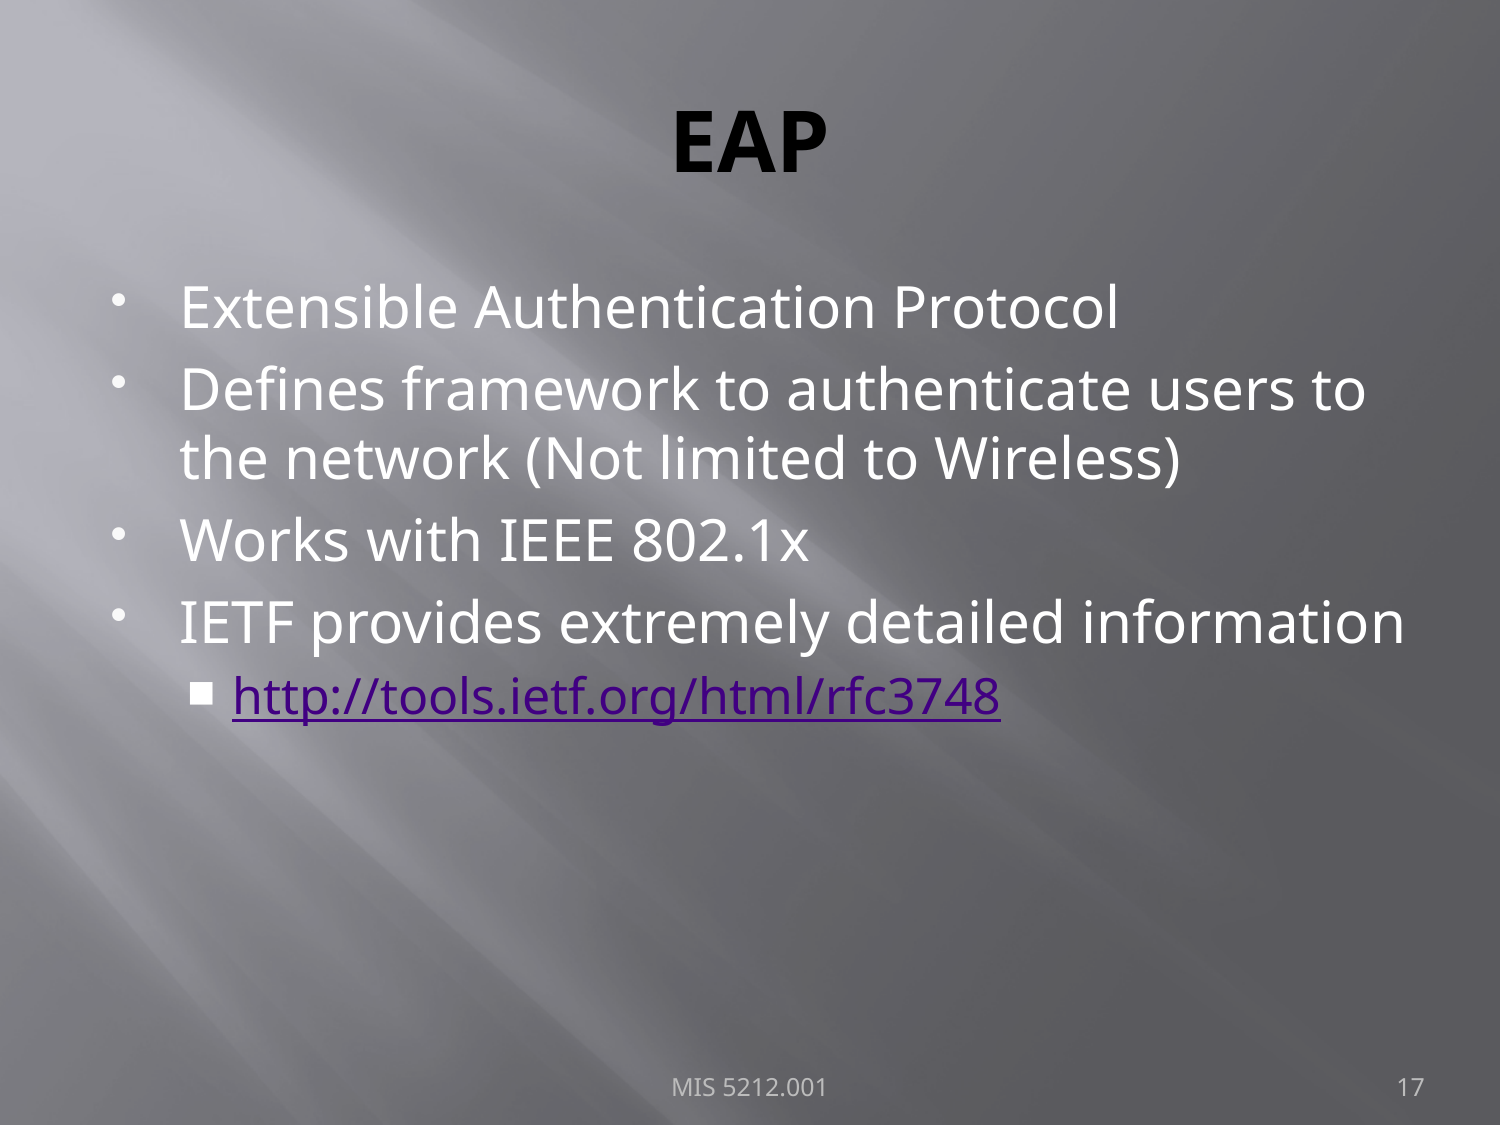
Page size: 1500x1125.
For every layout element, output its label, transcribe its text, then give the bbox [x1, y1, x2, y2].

list Extensible Authentication Protocol Defines framework to authenticate users to the network (Not limited to Wireless) Works with IEEE 802.1x IETF provides extremely detailed information http://tools.ietf.org/html/rfc3748 [75, 262, 1425, 1035]
title EAP [75, 45, 1425, 233]
footer MIS 5212.001 [512, 1052, 988, 1113]
slide_number 17 [1299, 1052, 1425, 1113]
